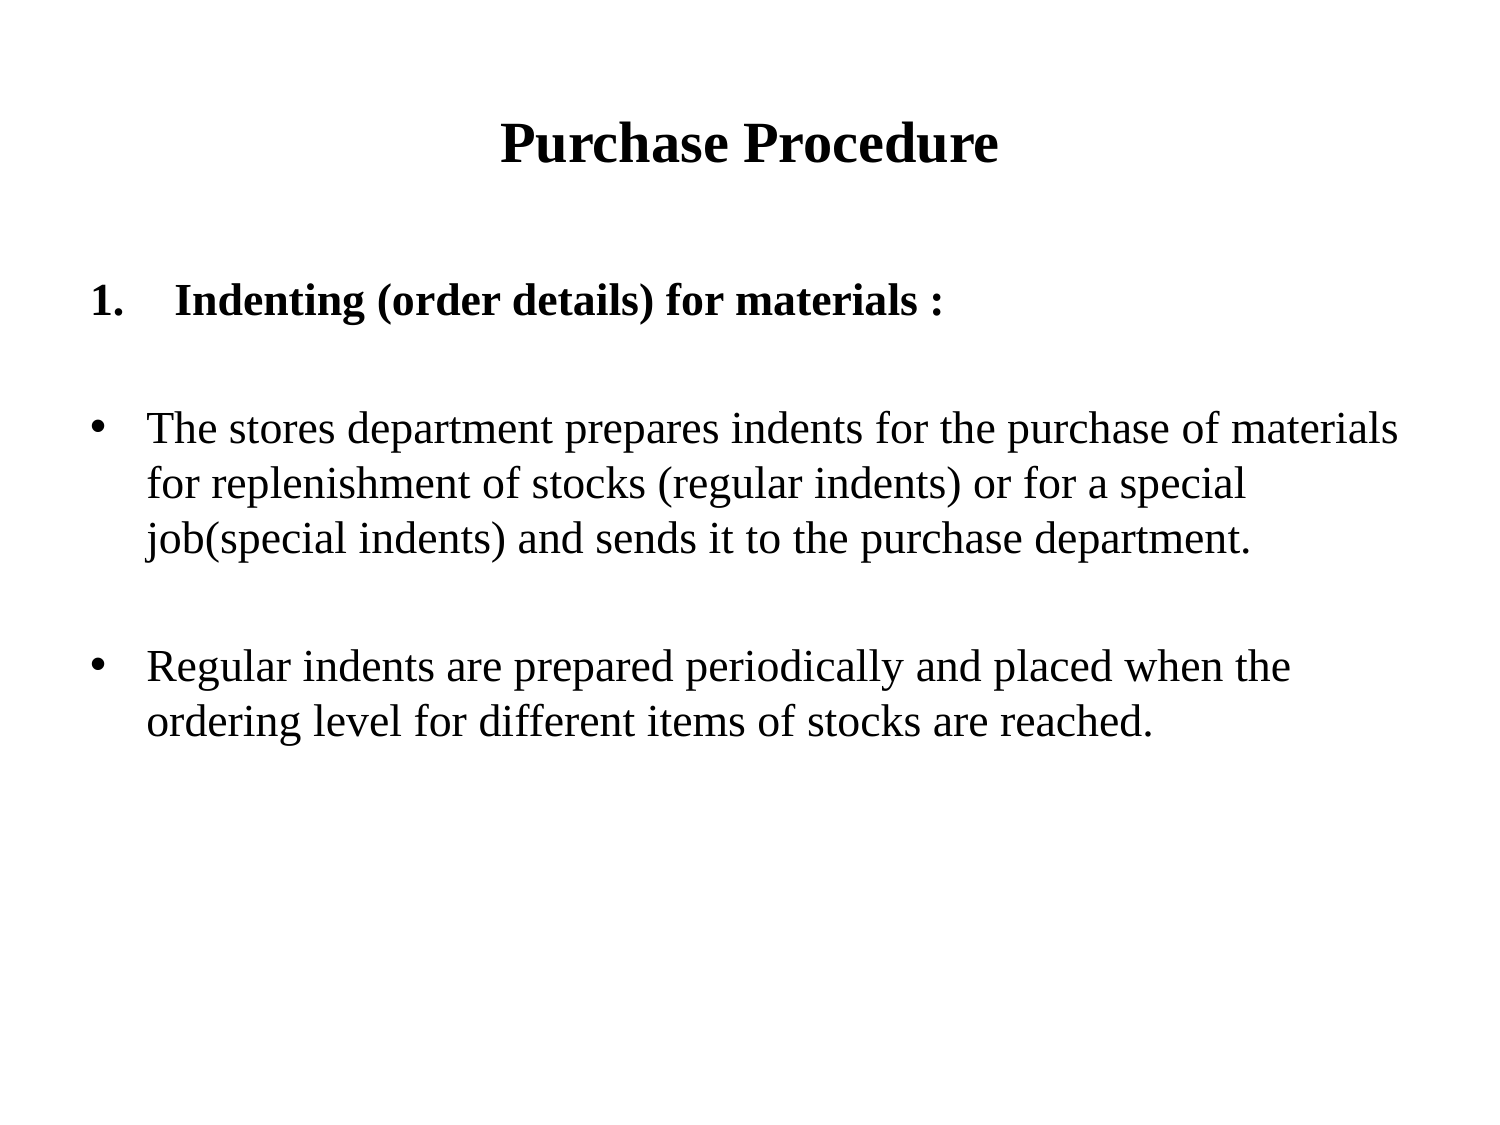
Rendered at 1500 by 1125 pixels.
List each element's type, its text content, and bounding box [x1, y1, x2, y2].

list Indenting (order details) for materials : The stores department prepares indents for the purchase of materials for replenishment of stocks (regular indents) or for a special job(special indents) and sends it to the purchase department. Regular indents are prepared periodically and placed when the ordering level for different items of stocks are reached. [75, 262, 1425, 1005]
title Purchase Procedure [75, 45, 1425, 233]
